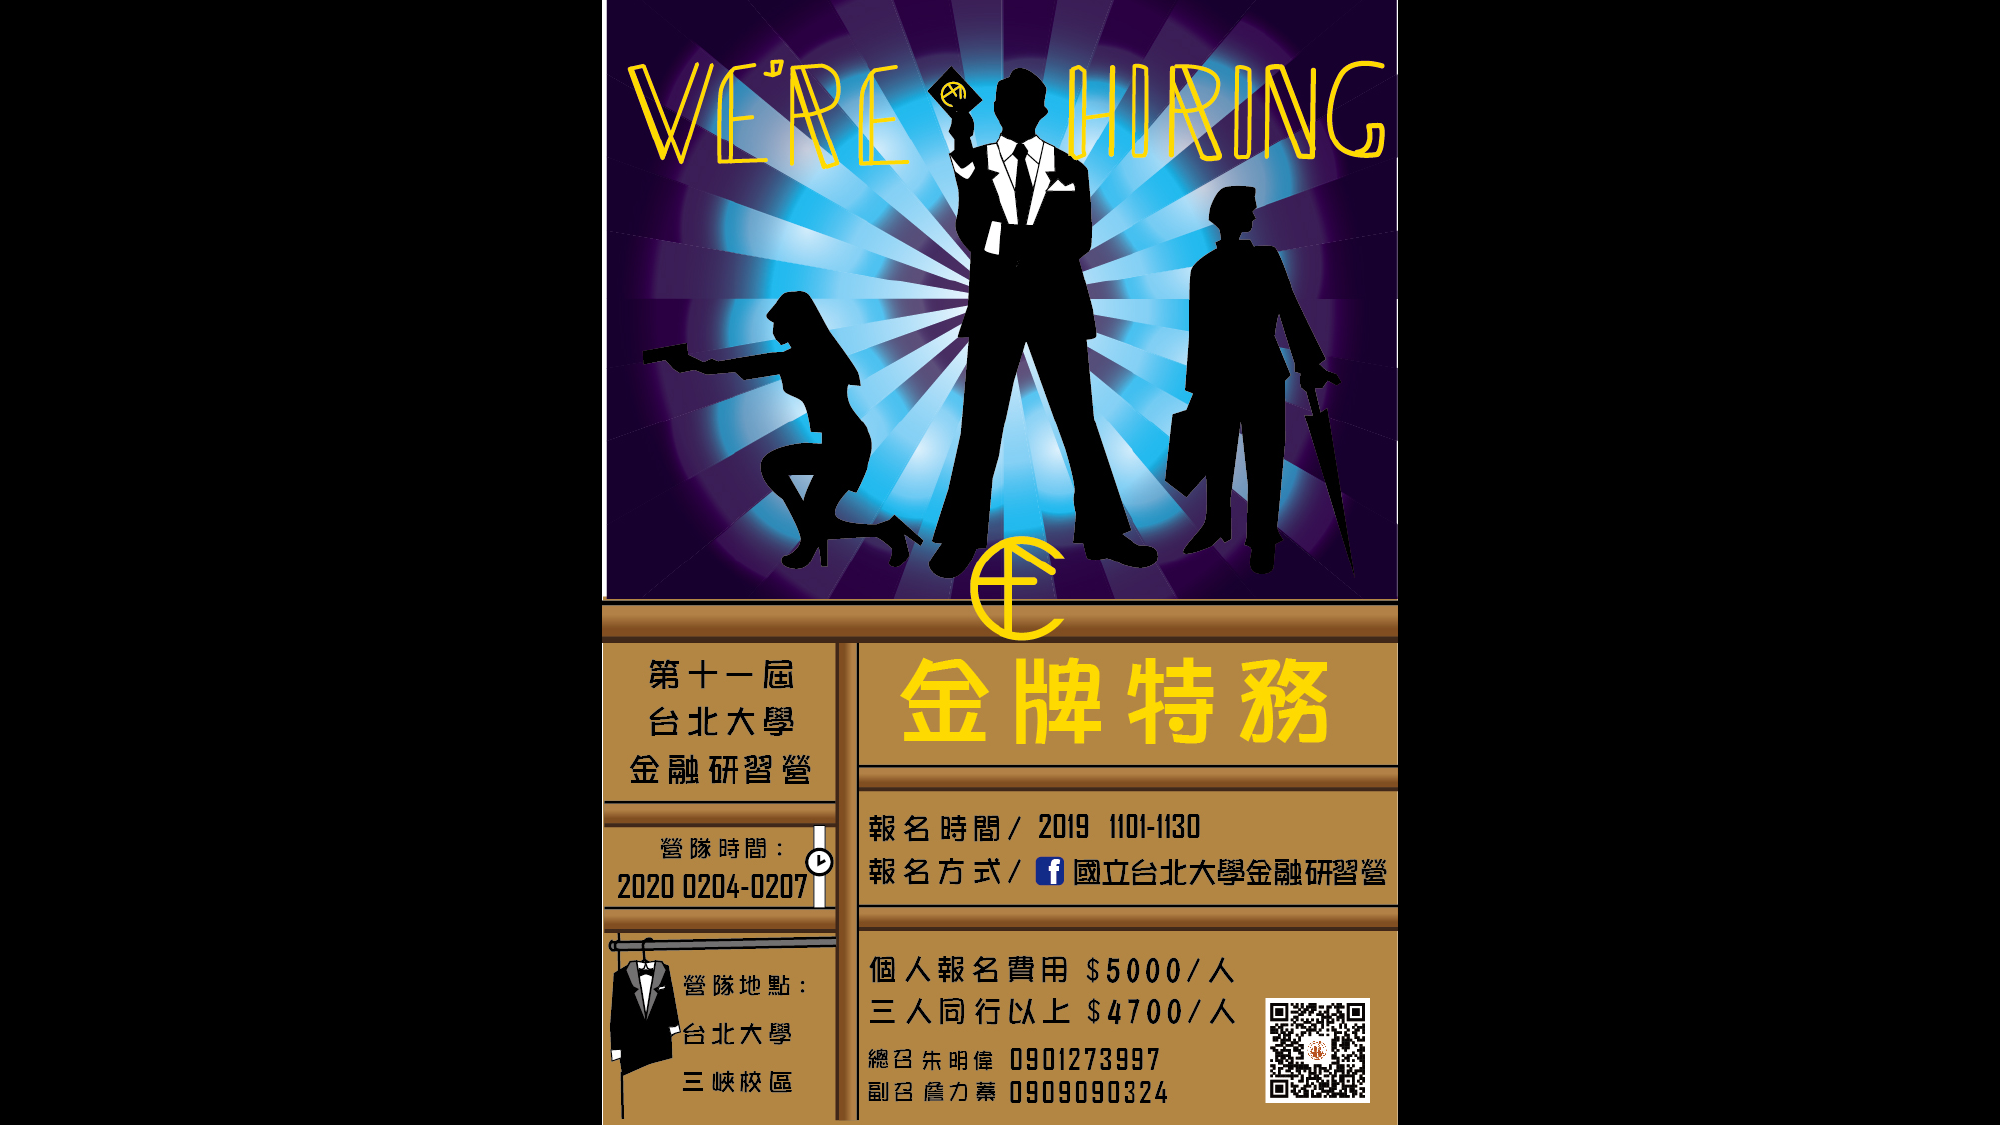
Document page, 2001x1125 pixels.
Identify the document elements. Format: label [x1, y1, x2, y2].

picture [601, 0, 1398, 1125]
